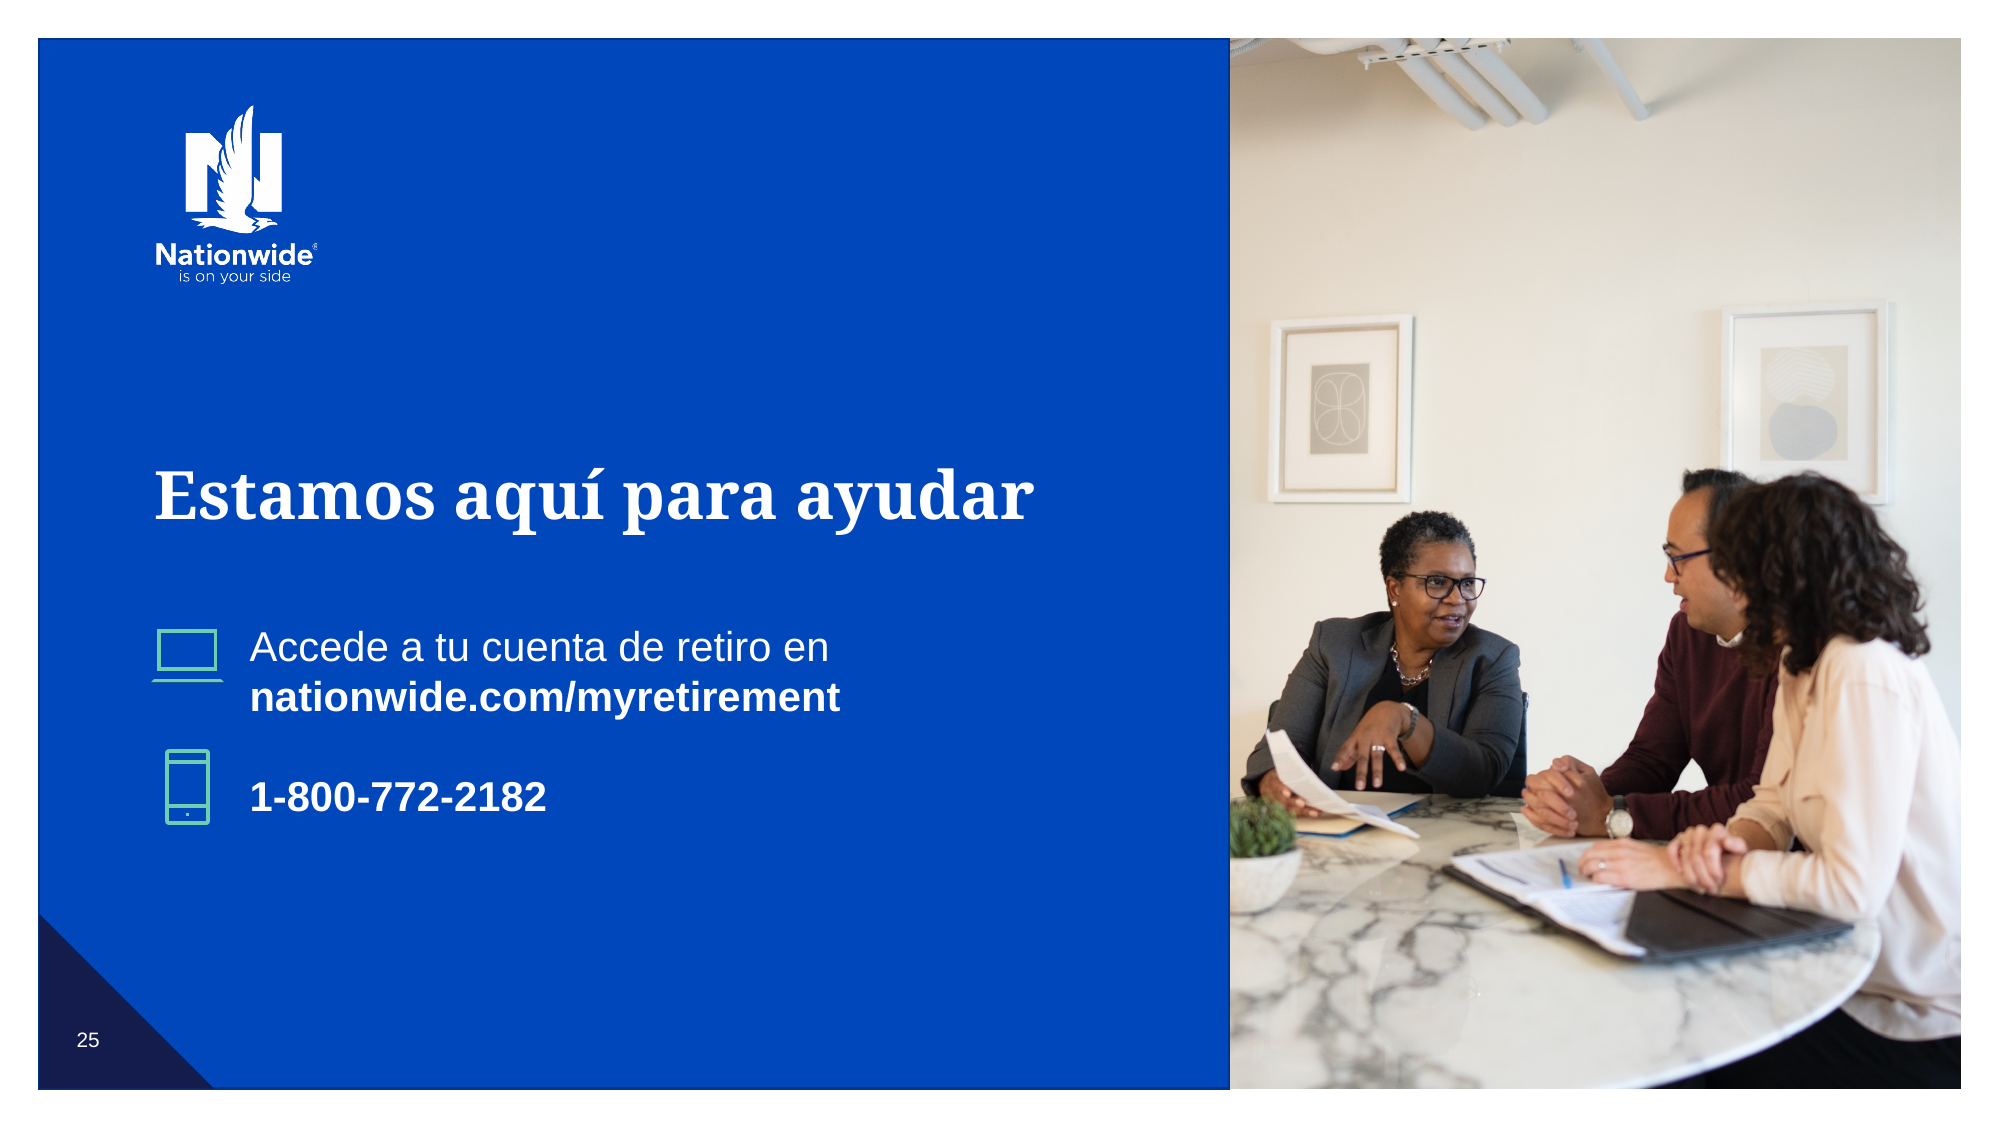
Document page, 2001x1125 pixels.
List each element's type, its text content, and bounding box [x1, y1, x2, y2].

picture [156, 103, 318, 284]
picture [141, 610, 232, 701]
text_box Accede a tu cuenta de retiro en nationwide.com/myretirement 1-800-772-2182 [234, 612, 1114, 830]
title Estamos aquí para ayudar [139, 454, 1092, 560]
picture [141, 741, 232, 832]
picture [1230, 38, 1961, 1089]
